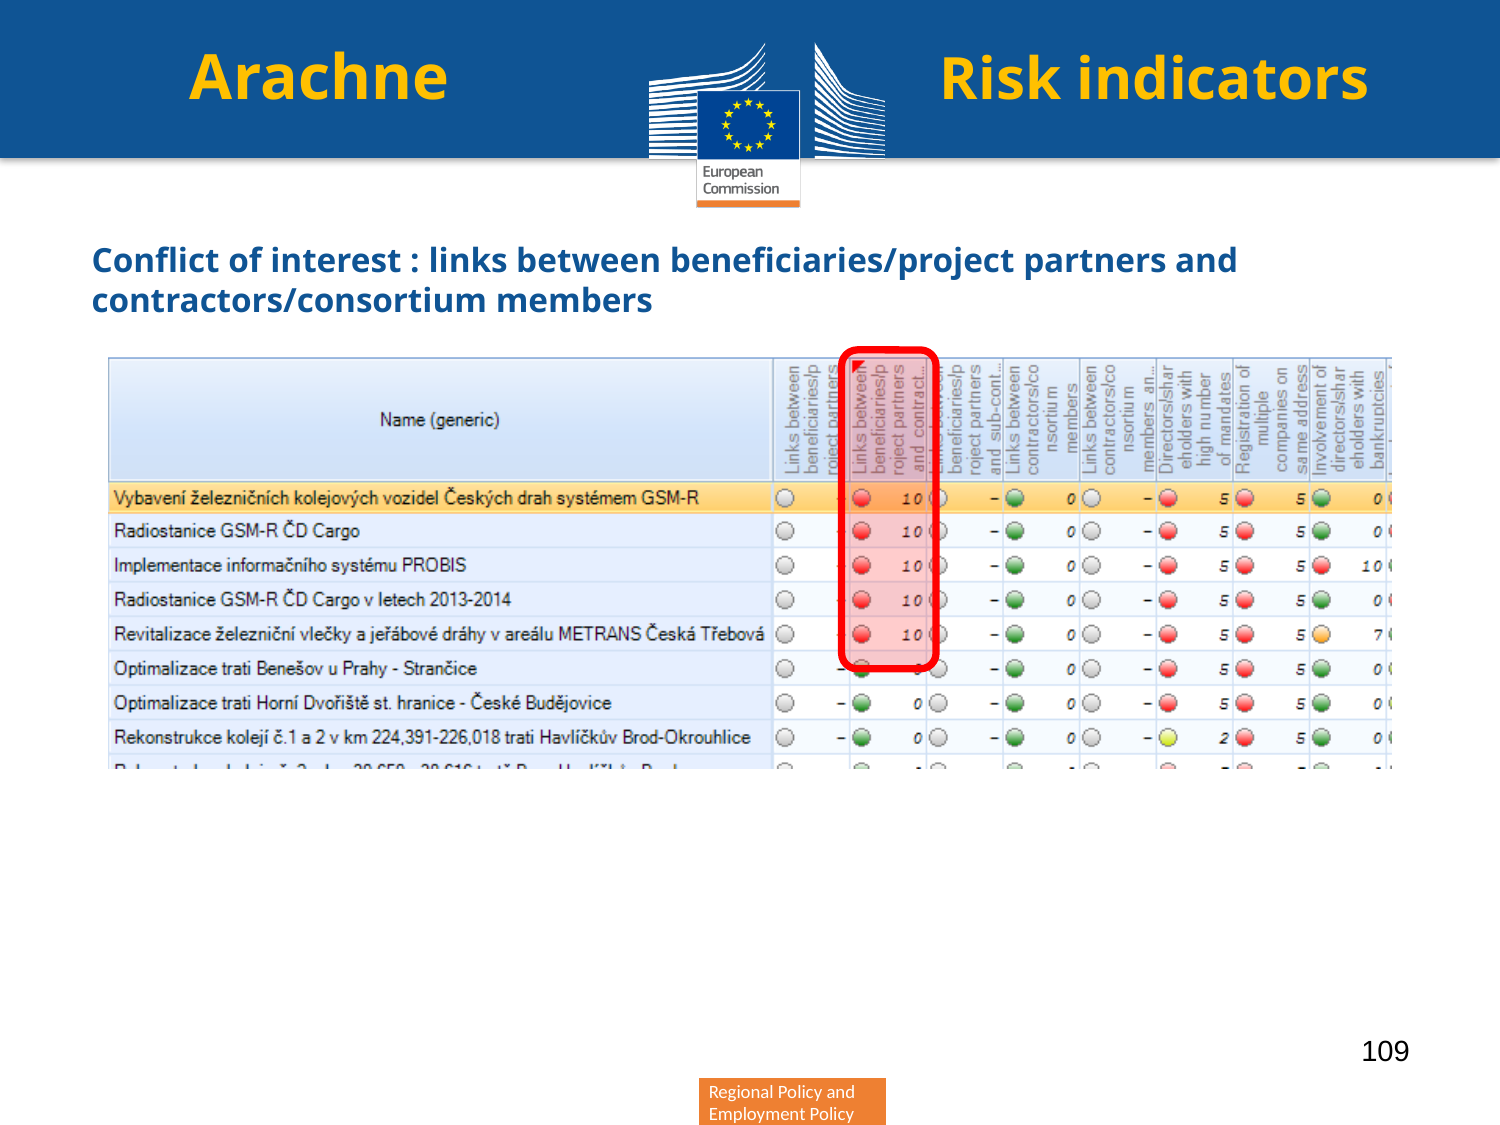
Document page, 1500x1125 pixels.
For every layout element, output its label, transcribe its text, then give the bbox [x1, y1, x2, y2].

text_box Conflict of interest : links between beneficiaries/project partners and contractors/consortium members [76, 231, 1483, 315]
slide_number 109 [1074, 1024, 1425, 1103]
title Arachne Risk indicators [17, 2, 1483, 144]
picture [108, 356, 1392, 769]
picture [649, 144, 885, 208]
text_box [846, 349, 931, 354]
